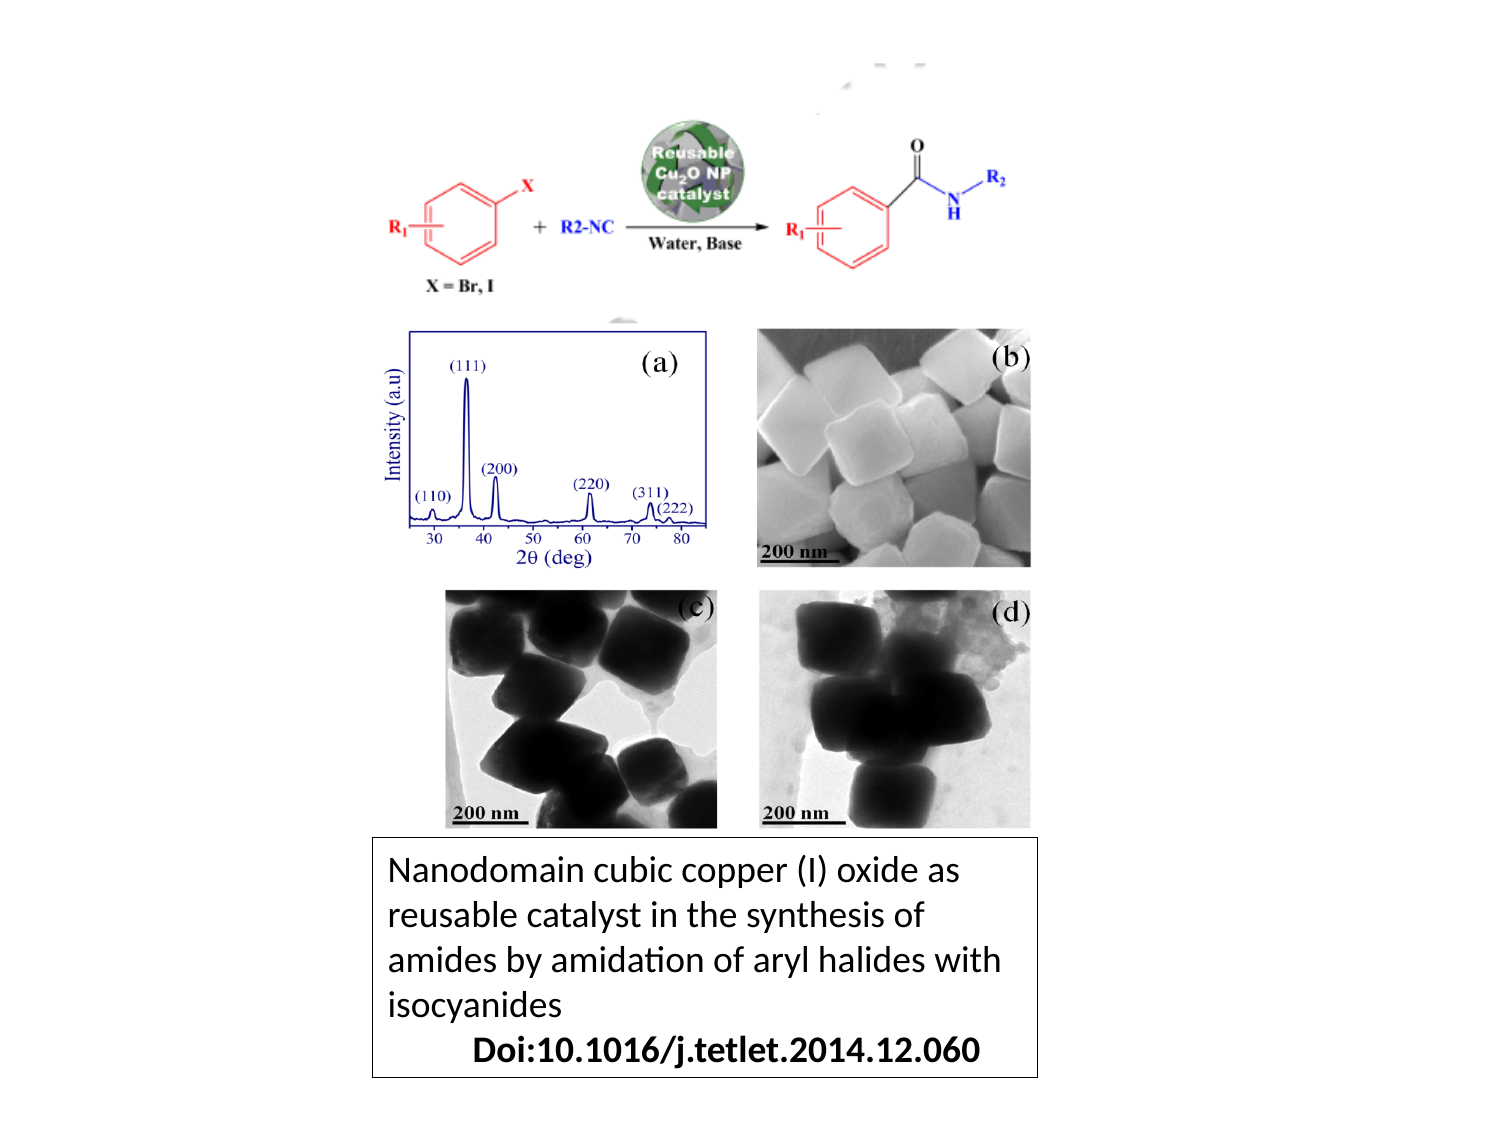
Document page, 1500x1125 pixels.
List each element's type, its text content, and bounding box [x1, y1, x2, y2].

text_box Nanodomain cubic copper (I) oxide as reusable catalyst in the synthesis of amides by amidation of aryl halides with isocyanides Doi:10.1016/j.tetlet.2014.12.060 [372, 842, 1038, 1078]
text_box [337, 62, 1063, 833]
